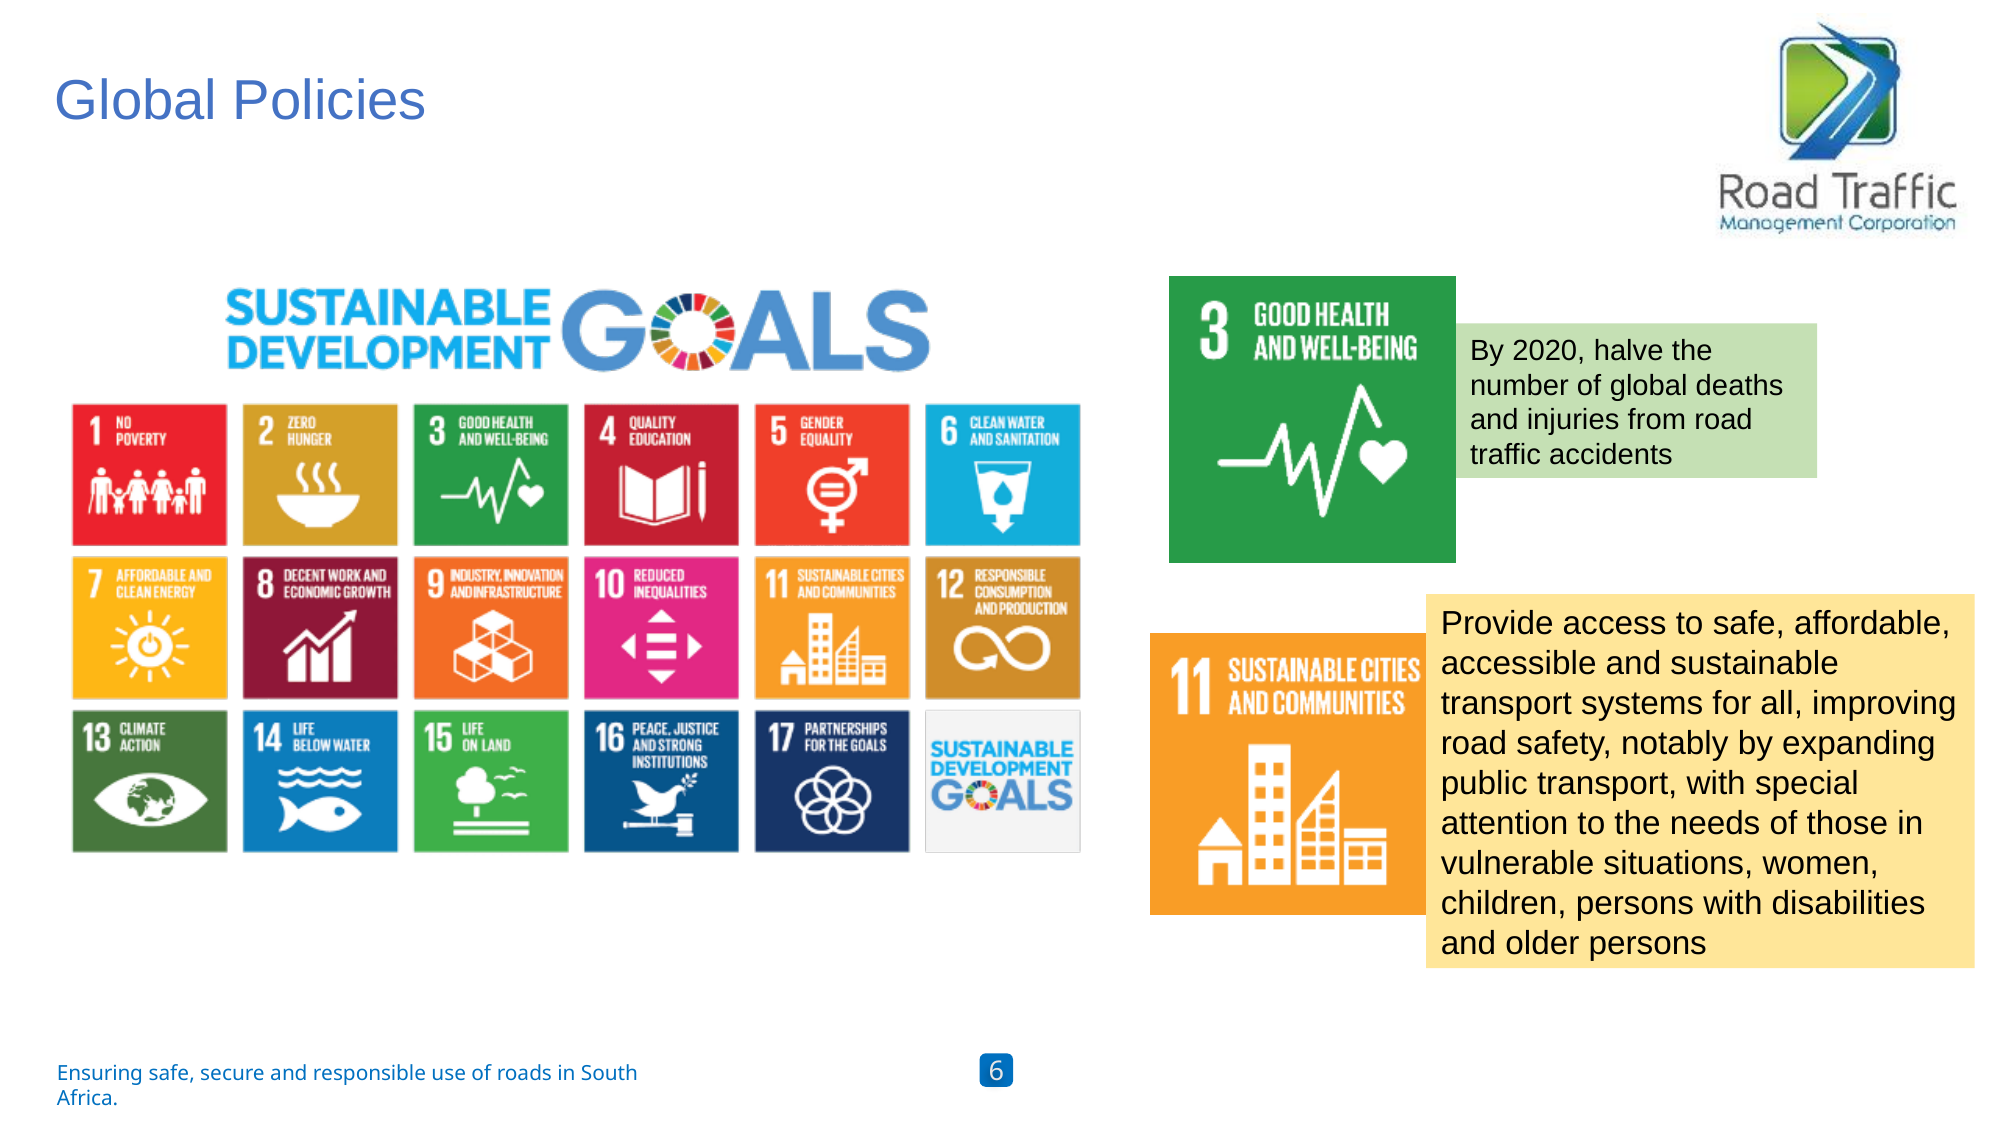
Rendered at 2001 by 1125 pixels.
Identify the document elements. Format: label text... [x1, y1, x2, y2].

text_box By 2020, halve the number of global deaths and injuries from road traffic accidents [1456, 323, 1818, 478]
title Global Policies [39, 39, 1712, 165]
slide_number 6 [1399, 926, 1490, 992]
picture [1150, 633, 1432, 915]
text_box Provide access to safe, affordable, accessible and sustainable transport systems for all, improving road safety, notably by expanding public transport, with special attention to the needs of those in vulnerable situations, women, children, persons with disabilities and older persons [1426, 594, 1975, 969]
picture [1691, 13, 1985, 242]
picture [25, 186, 1124, 964]
picture [1168, 276, 1456, 563]
